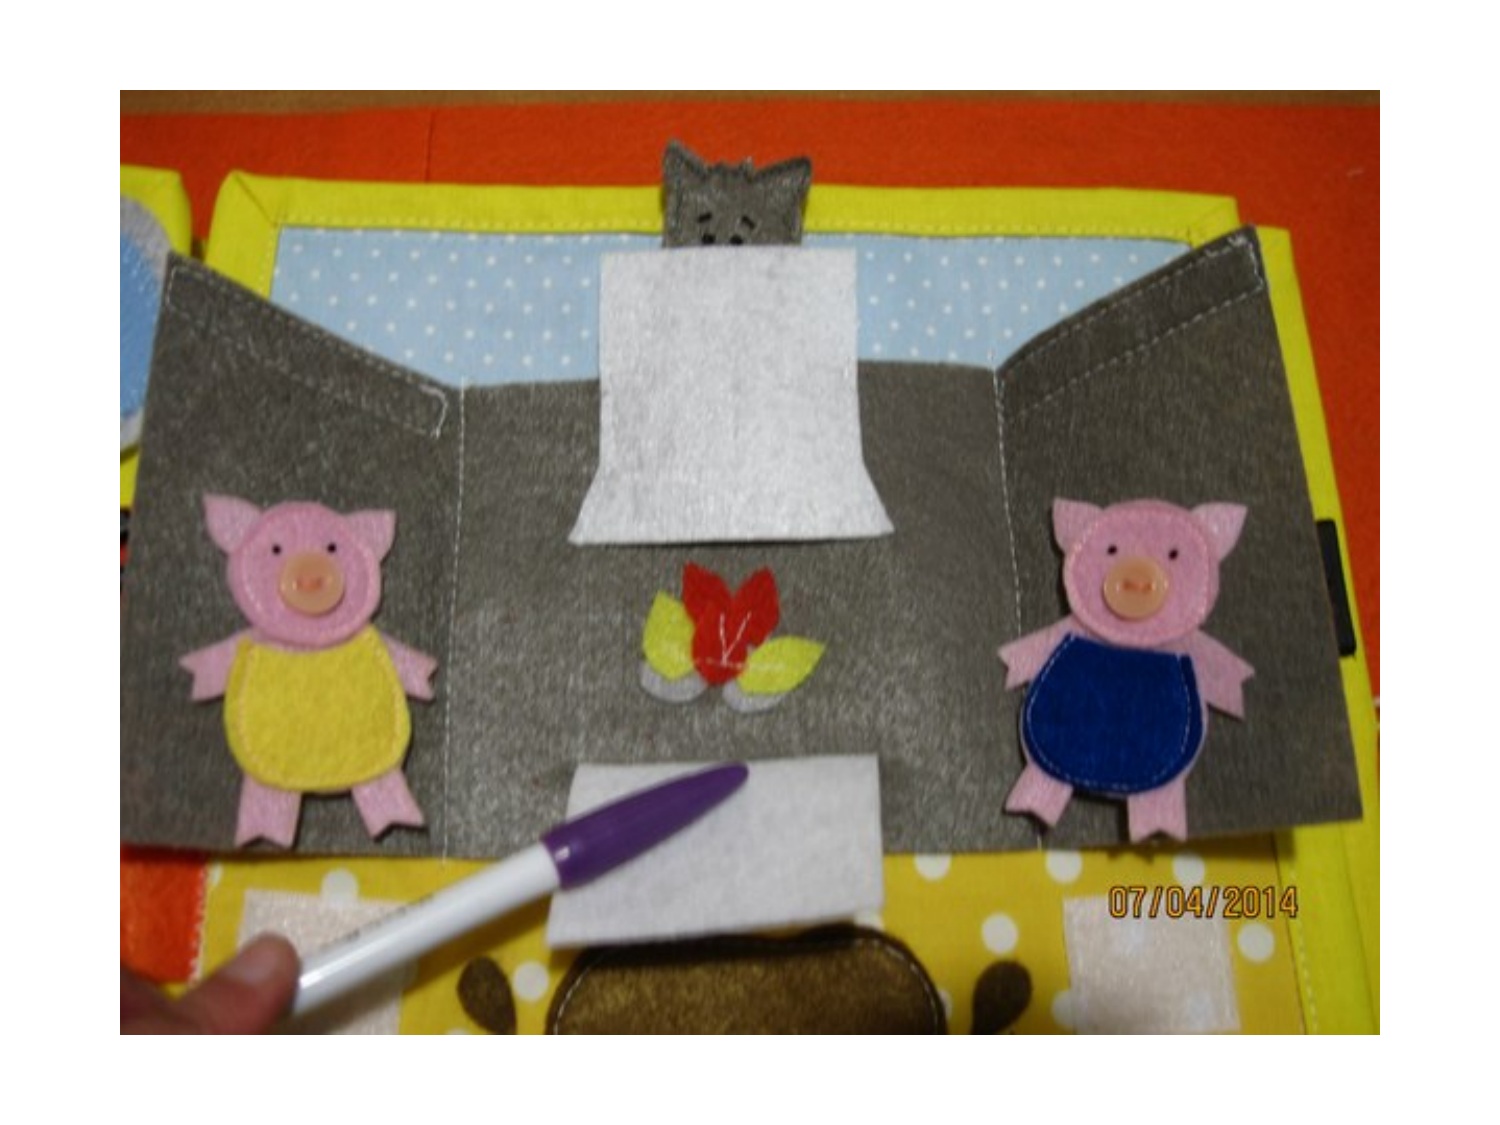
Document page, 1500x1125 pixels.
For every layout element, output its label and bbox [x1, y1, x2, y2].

picture [120, 90, 1380, 1035]
